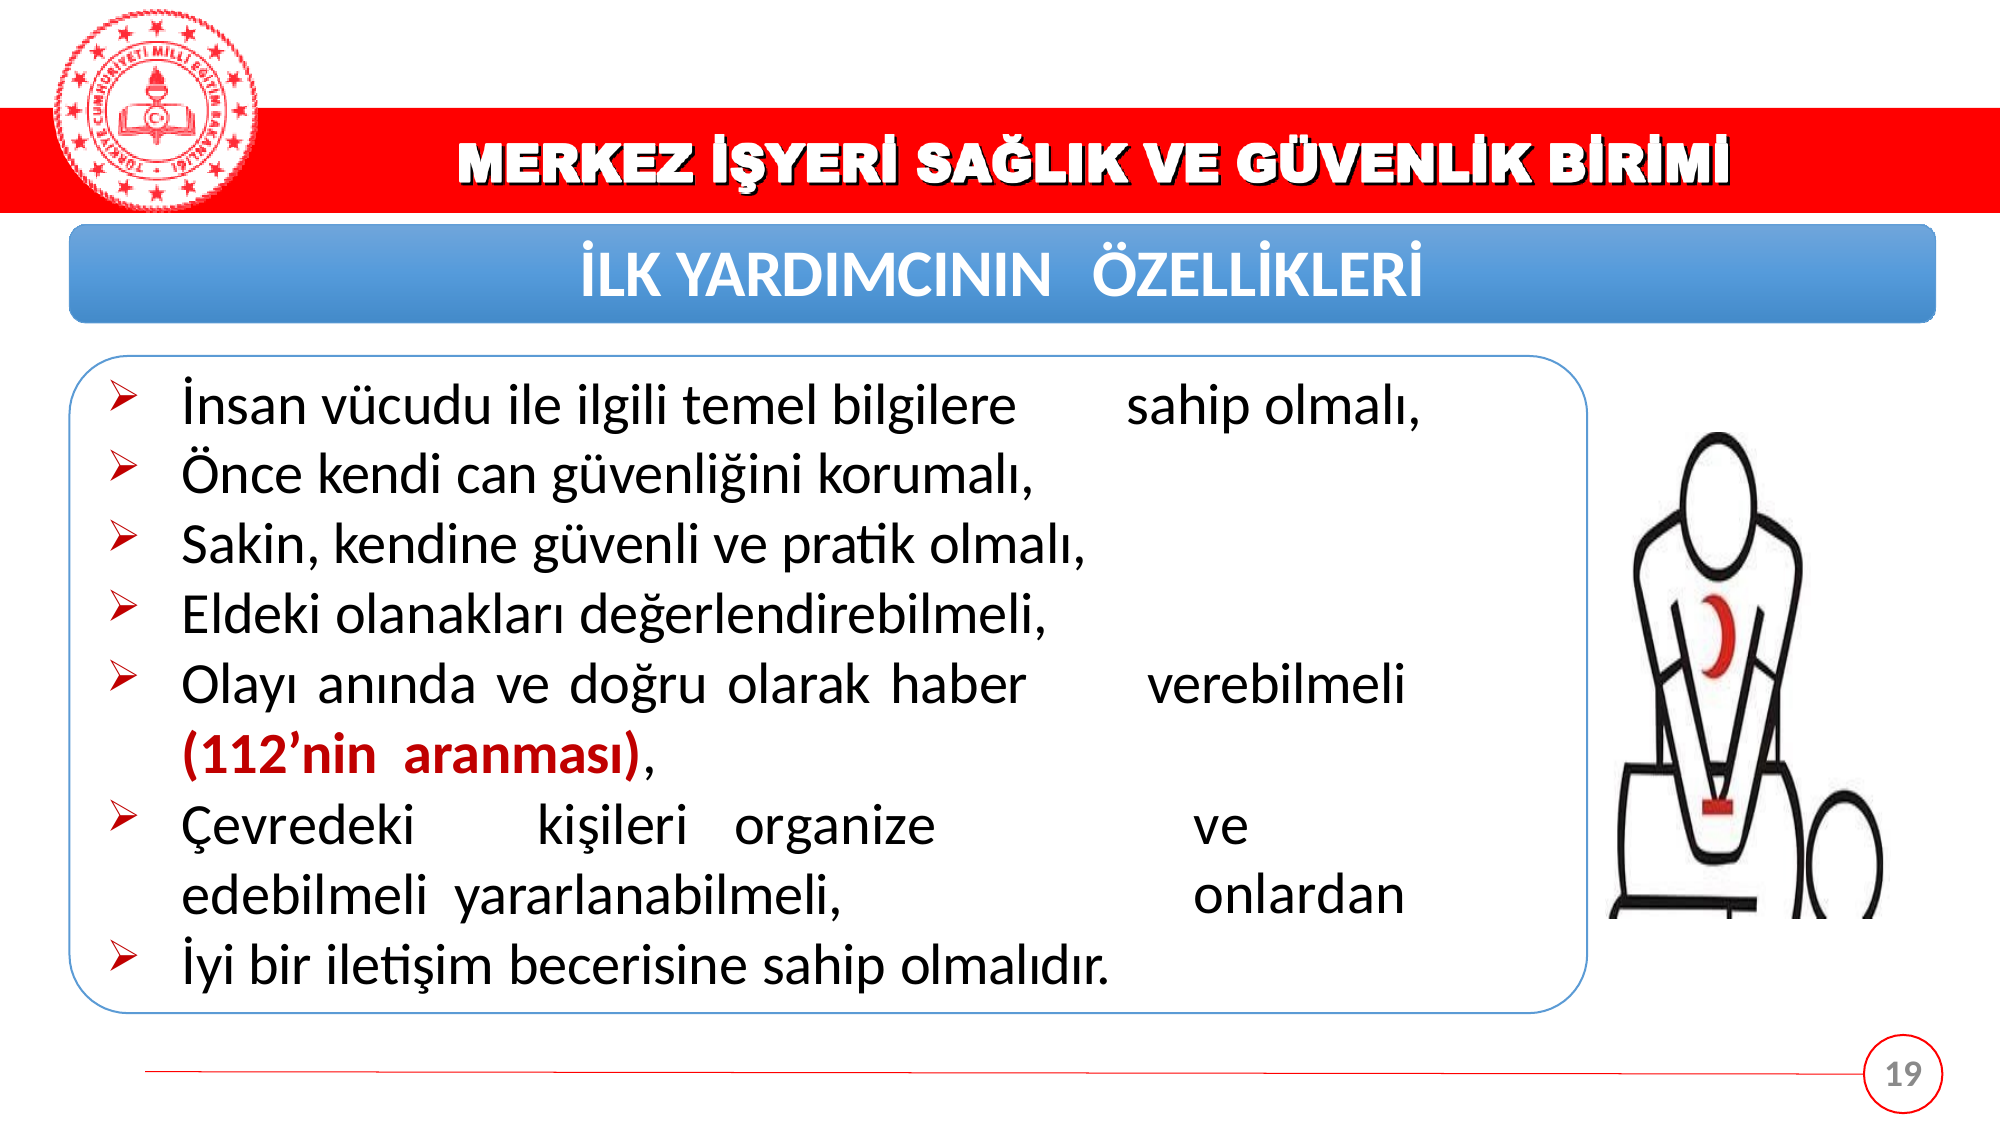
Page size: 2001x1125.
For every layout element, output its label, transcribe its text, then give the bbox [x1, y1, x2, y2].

picture [459, 134, 1730, 196]
text_box [69, 355, 1588, 1014]
slide_number 24 [1877, 1056, 1929, 1125]
text_box ve onlardan [1191, 783, 1553, 926]
picture [1605, 432, 1891, 920]
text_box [68, 223, 1937, 324]
picture [53, 8, 258, 213]
title İLK YARDIMCININ ÖZELLİKLERİ [577, 335, 1429, 418]
text_box İnsan vücudu ile ilgili temel bilgilere sahip olmalı, Önce kendi can güvenliğini korumalı, Sakin, kendine güvenli ve pratik olmalı, Eldeki olanakları değerlendirebilmeli, Olayı anında ve doğru olarak haber verebilmeli (112’nin aranması), [104, 363, 1552, 786]
text_box Çevredeki kişileri organize edebilmeli yararlanabilmeli, İyi bir iletişim becerisine sahip olmalıdır. [104, 783, 1151, 996]
